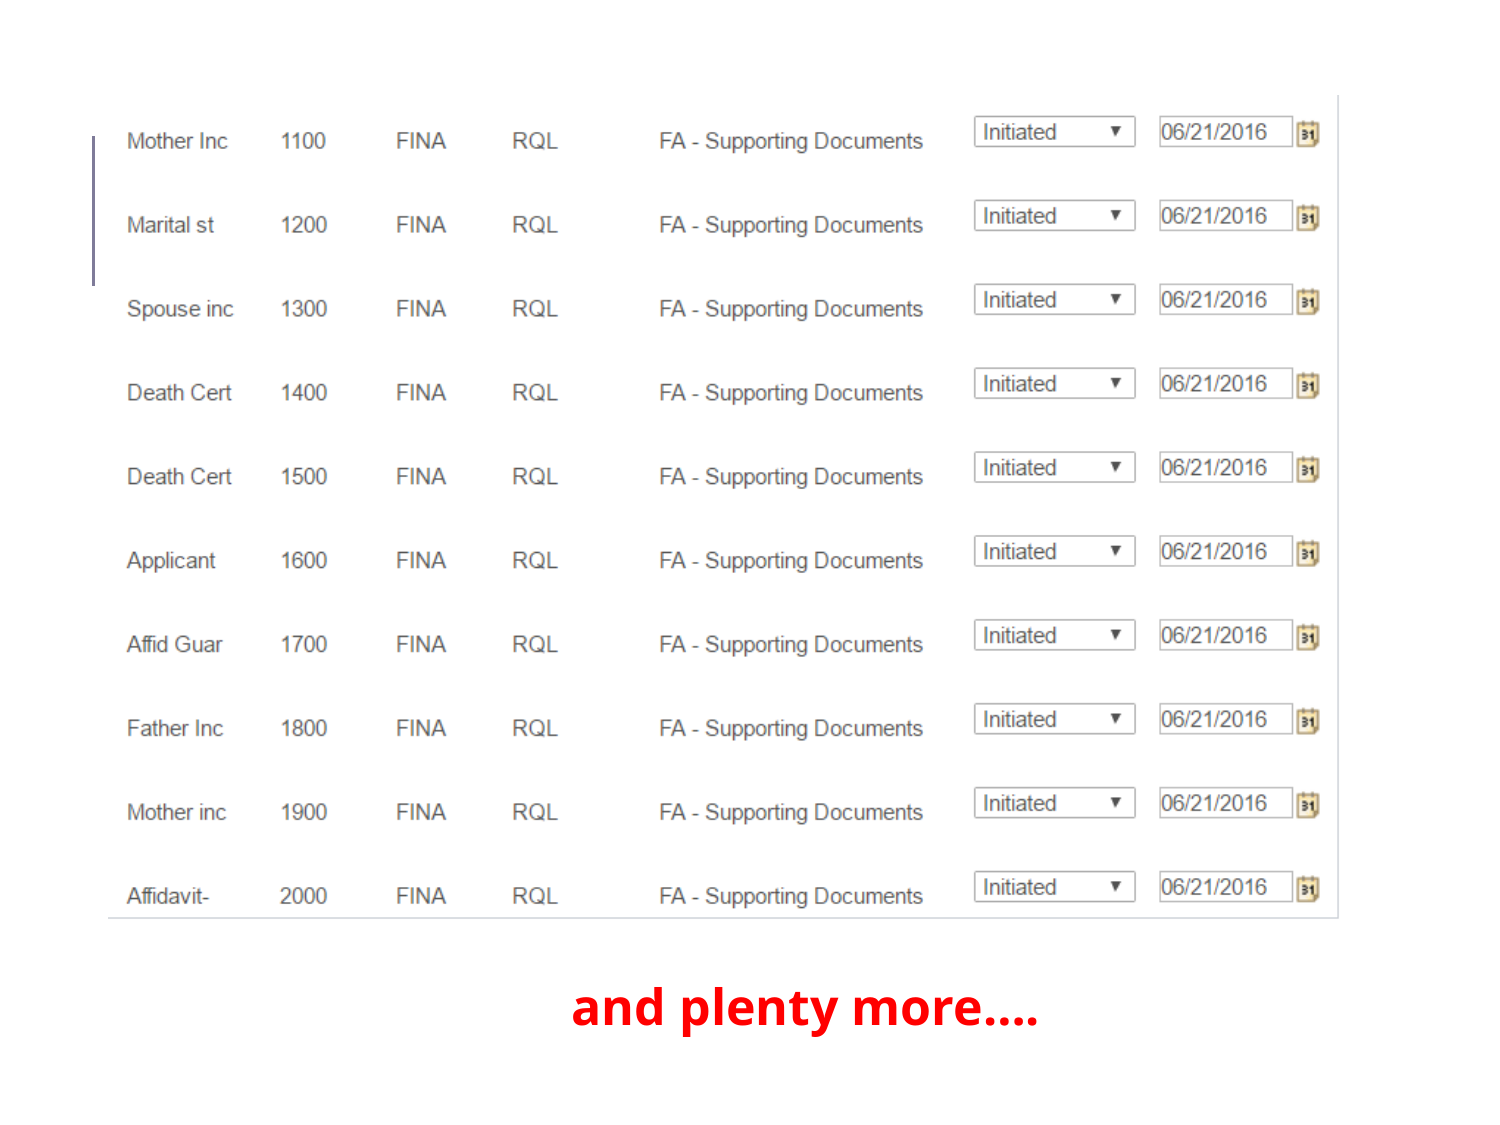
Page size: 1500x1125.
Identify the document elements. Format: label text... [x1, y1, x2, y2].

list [108, 95, 1368, 940]
text_box and plenty more…. [556, 967, 1349, 1043]
